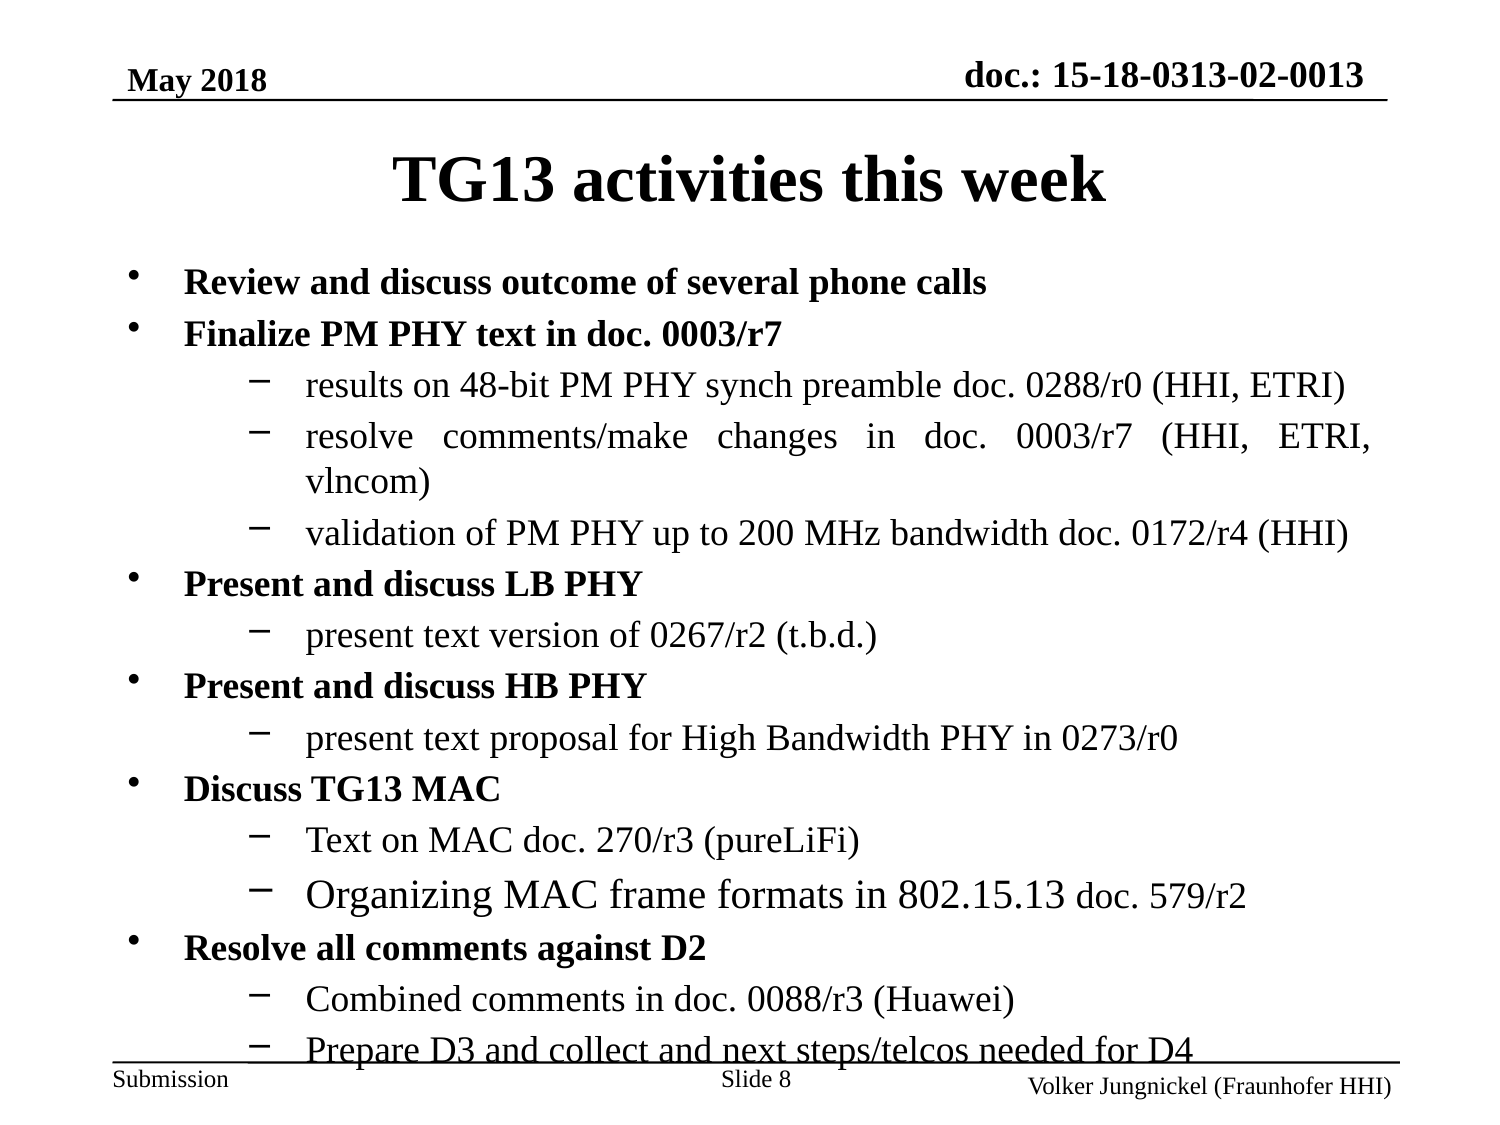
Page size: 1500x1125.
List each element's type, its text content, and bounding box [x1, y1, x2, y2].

slide_number Slide 8 [711, 1061, 801, 1093]
text_box TG13 activities this week [112, 87, 1388, 263]
text_box Review and discuss outcome of several phone calls Finalize PM PHY text in doc. 0003/r7 results on 48-bit PM PHY synch preamble doc. 0288/r0 (HHI, ETRI) resolve comments/make changes in doc. 0003/r7 (HHI, ETRI, vlncom) validation of PM PHY up to 200 MHz bandwidth doc. 0172/r4 (HHI) Present and discuss LB PHY present text version of 0267/r2 (t.b.d.) Present and discuss HB PHY present text proposal for High Bandwidth PHY in 0273/r0 Discuss TG13 MAC Text on MAC doc. 270/r3 (pureLiFi) Organizing MAC frame formats in 802.15.13 doc. 579/r2 Resolve all comments against D2 Combined comments in doc. 0088/r3 (Huawei) Prepare D3 and collect and next steps/telcos needed for D4 [112, 263, 1388, 1025]
footer Volker Jungnickel (Fraunhofer HHI) [1012, 1062, 1439, 1100]
text_box May 2018 [112, 50, 425, 147]
